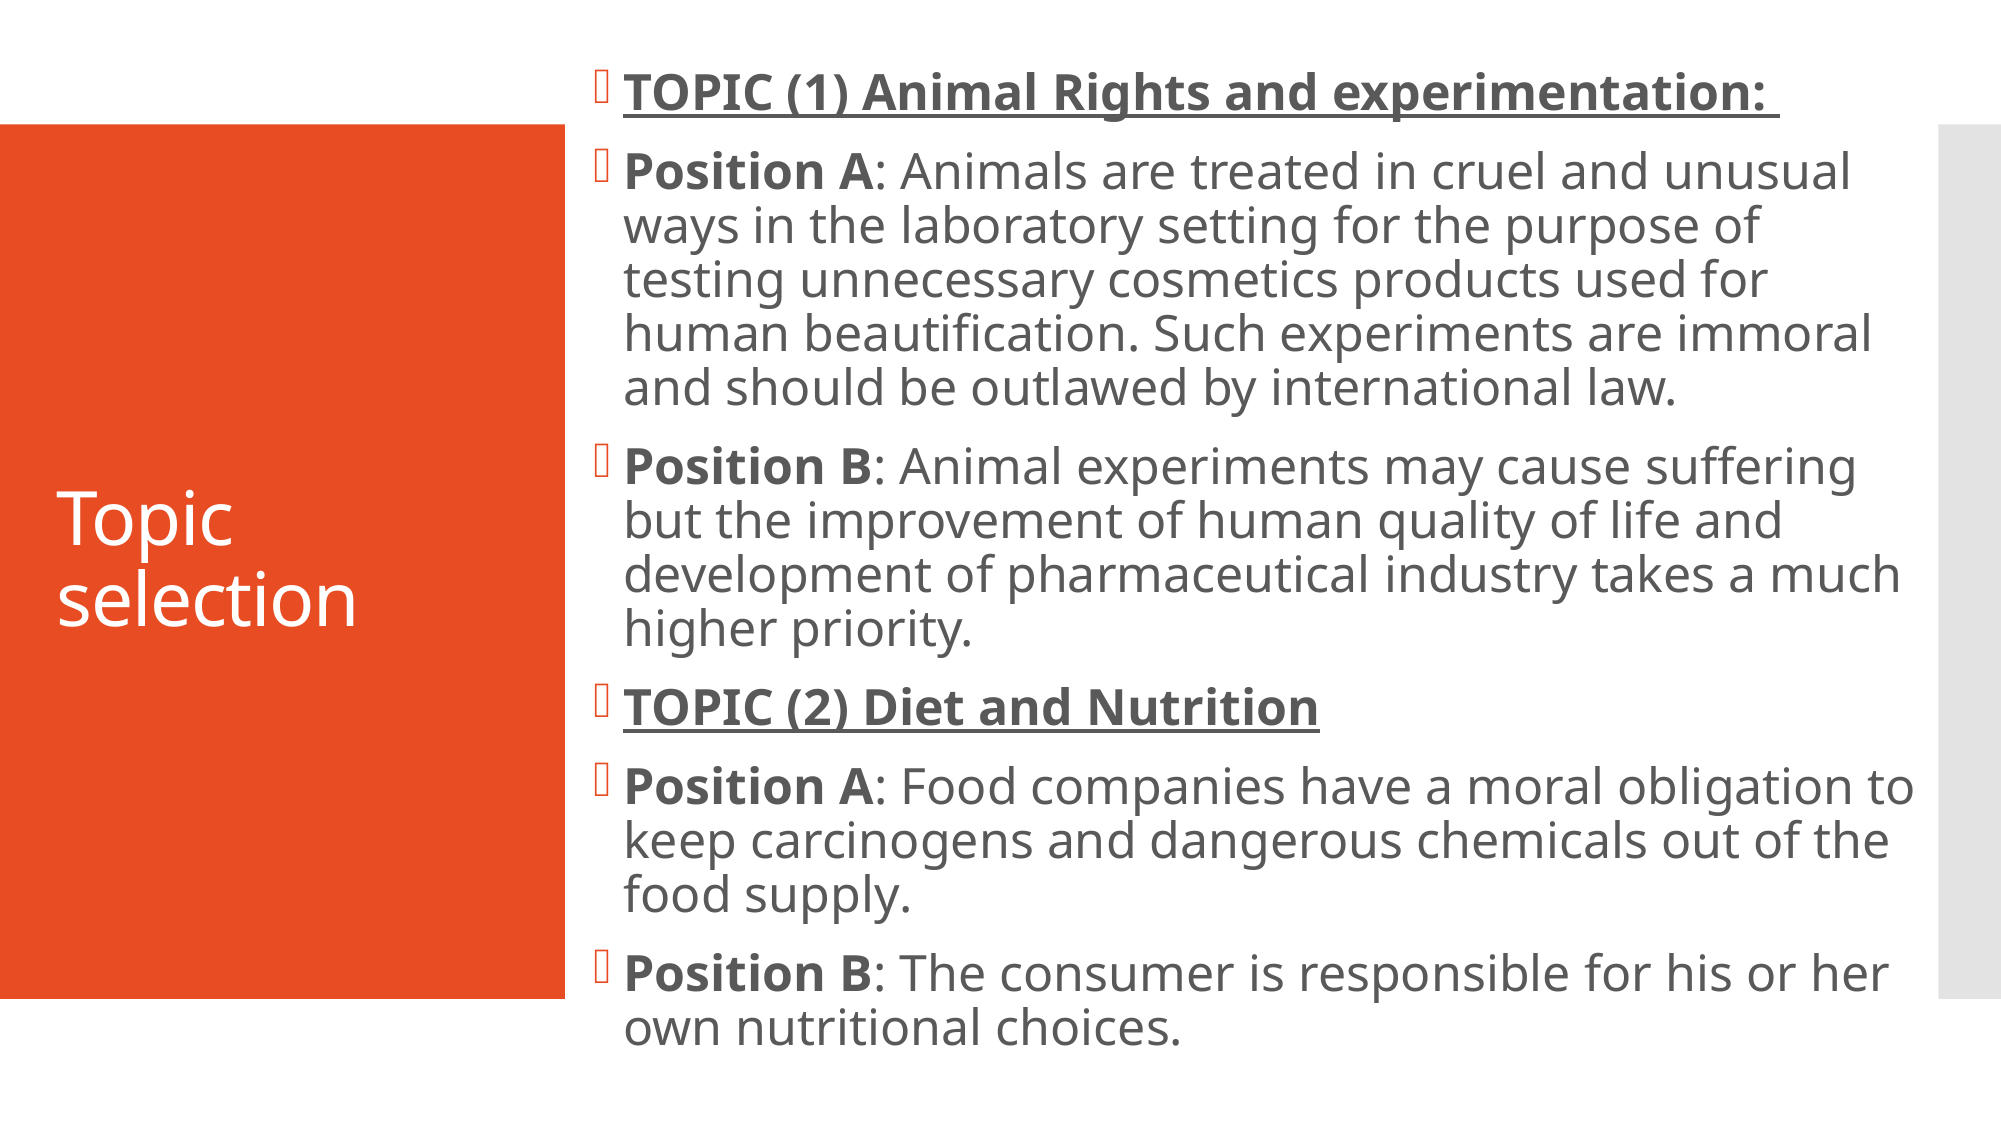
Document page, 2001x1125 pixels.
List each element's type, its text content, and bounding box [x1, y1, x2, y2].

list TOPIC (1) Animal Rights and experimentation: Position A: Animals are treated in cruel and unusual ways in the laboratory setting for the purpose of testing unnecessary cosmetics products used for human beautification. Such experiments are immoral and should be outlawed by international law. Position B: Animal experiments may cause suffering but the improvement of human quality of life and development of pharmaceutical industry takes a much higher priority. TOPIC (2) Diet and Nutrition Position A: Food companies have a moral obligation to keep carcinogens and dangerous chemicals out of the food supply. Position B: The consumer is responsible for his or her own nutritional choices. [578, 19, 1936, 1104]
title Topic selection [41, 184, 525, 940]
